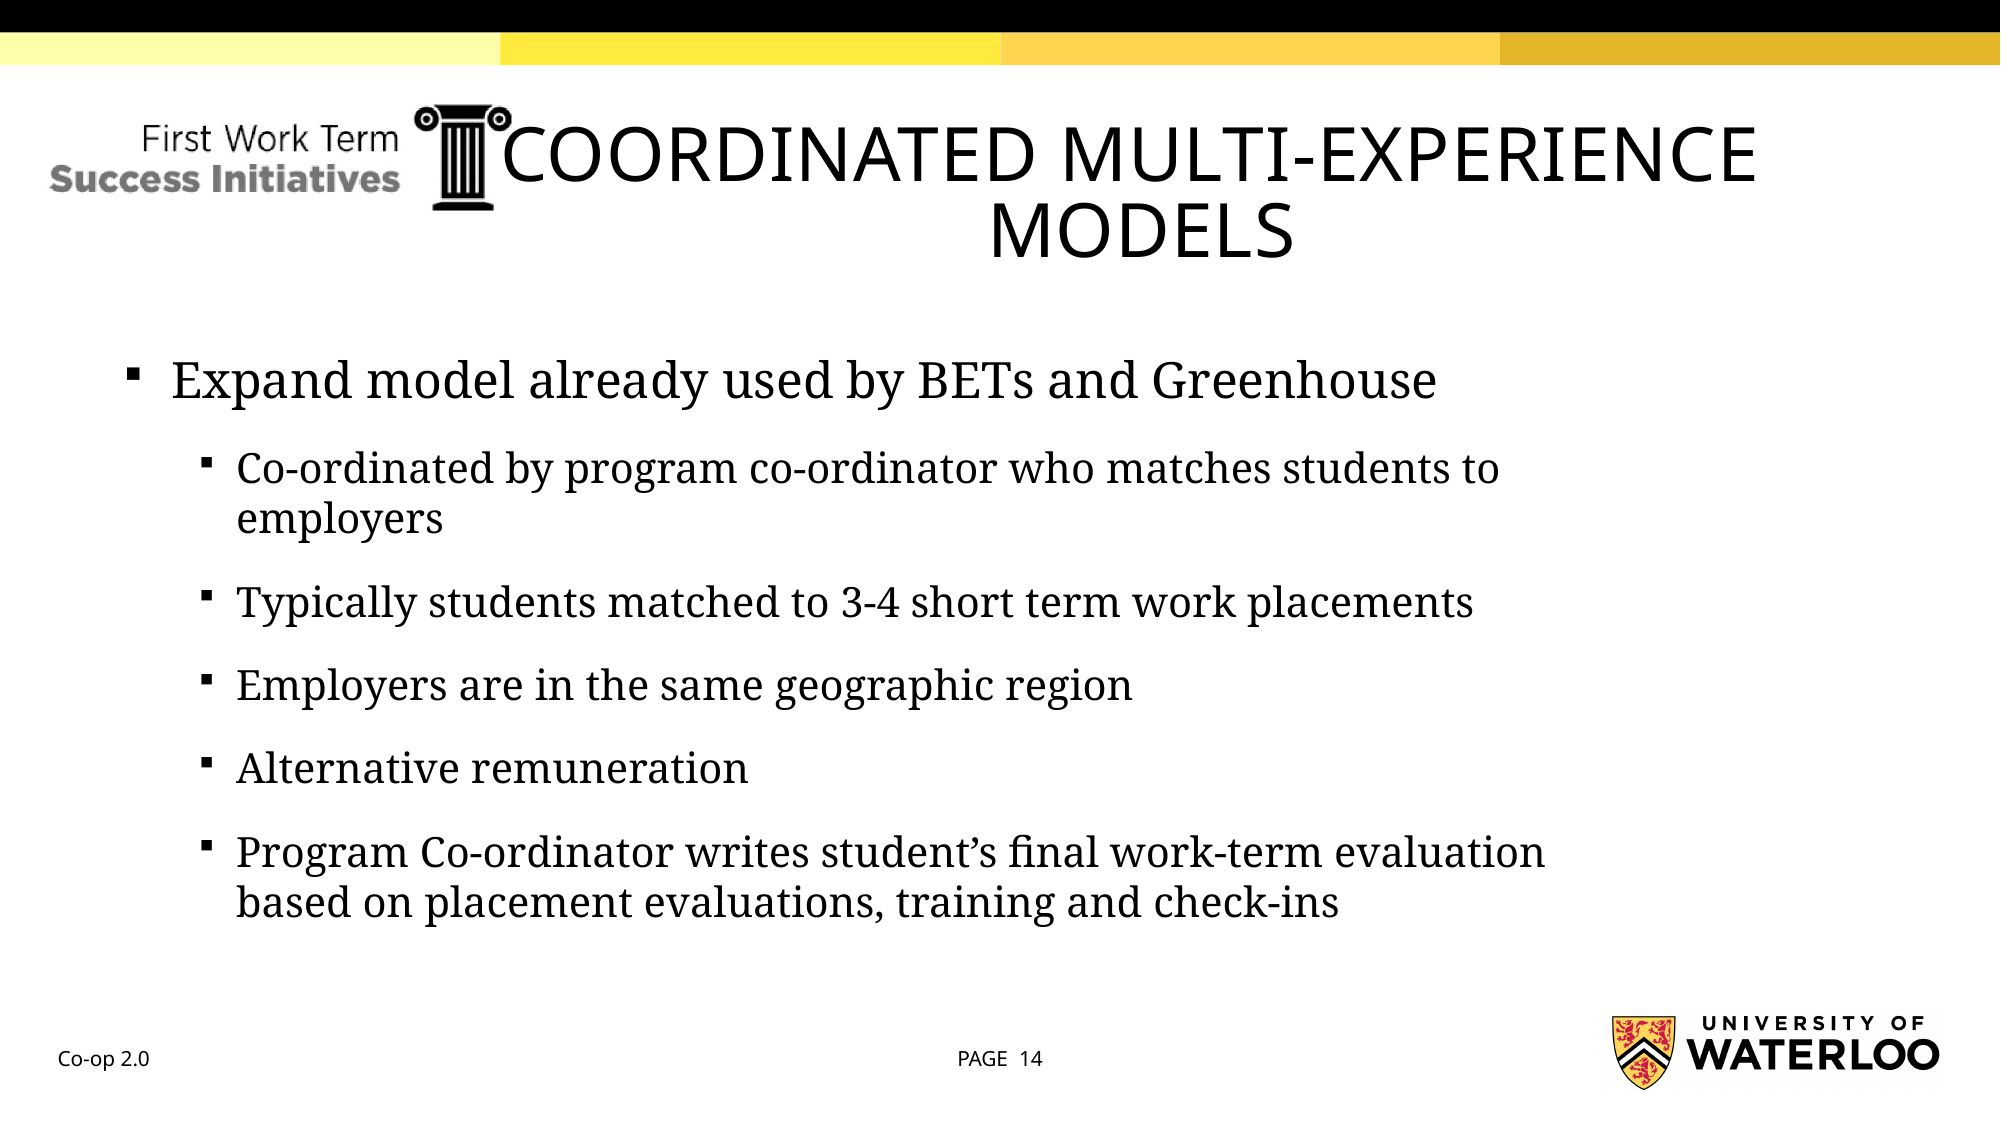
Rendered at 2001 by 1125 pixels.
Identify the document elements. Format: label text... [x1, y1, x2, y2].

list Expand model already used by BETs and Greenhouse Co-ordinated by program co-ordinator who matches students to employers Typically students matched to 3-4 short term work placements Employers are in the same geographic region Alternative remuneration Program Co-ordinator writes student’s final work-term evaluation based on placement evaluations, training and check-ins [108, 341, 1580, 1037]
slide_number PAGE 14 [916, 1039, 1084, 1081]
title COORDINATED MULTI-EXPERIENCE MODELS [140, 75, 2000, 317]
picture [21, 75, 615, 246]
footer Co-op 2.0 [42, 1039, 900, 1081]
picture [1606, 1008, 1945, 1095]
